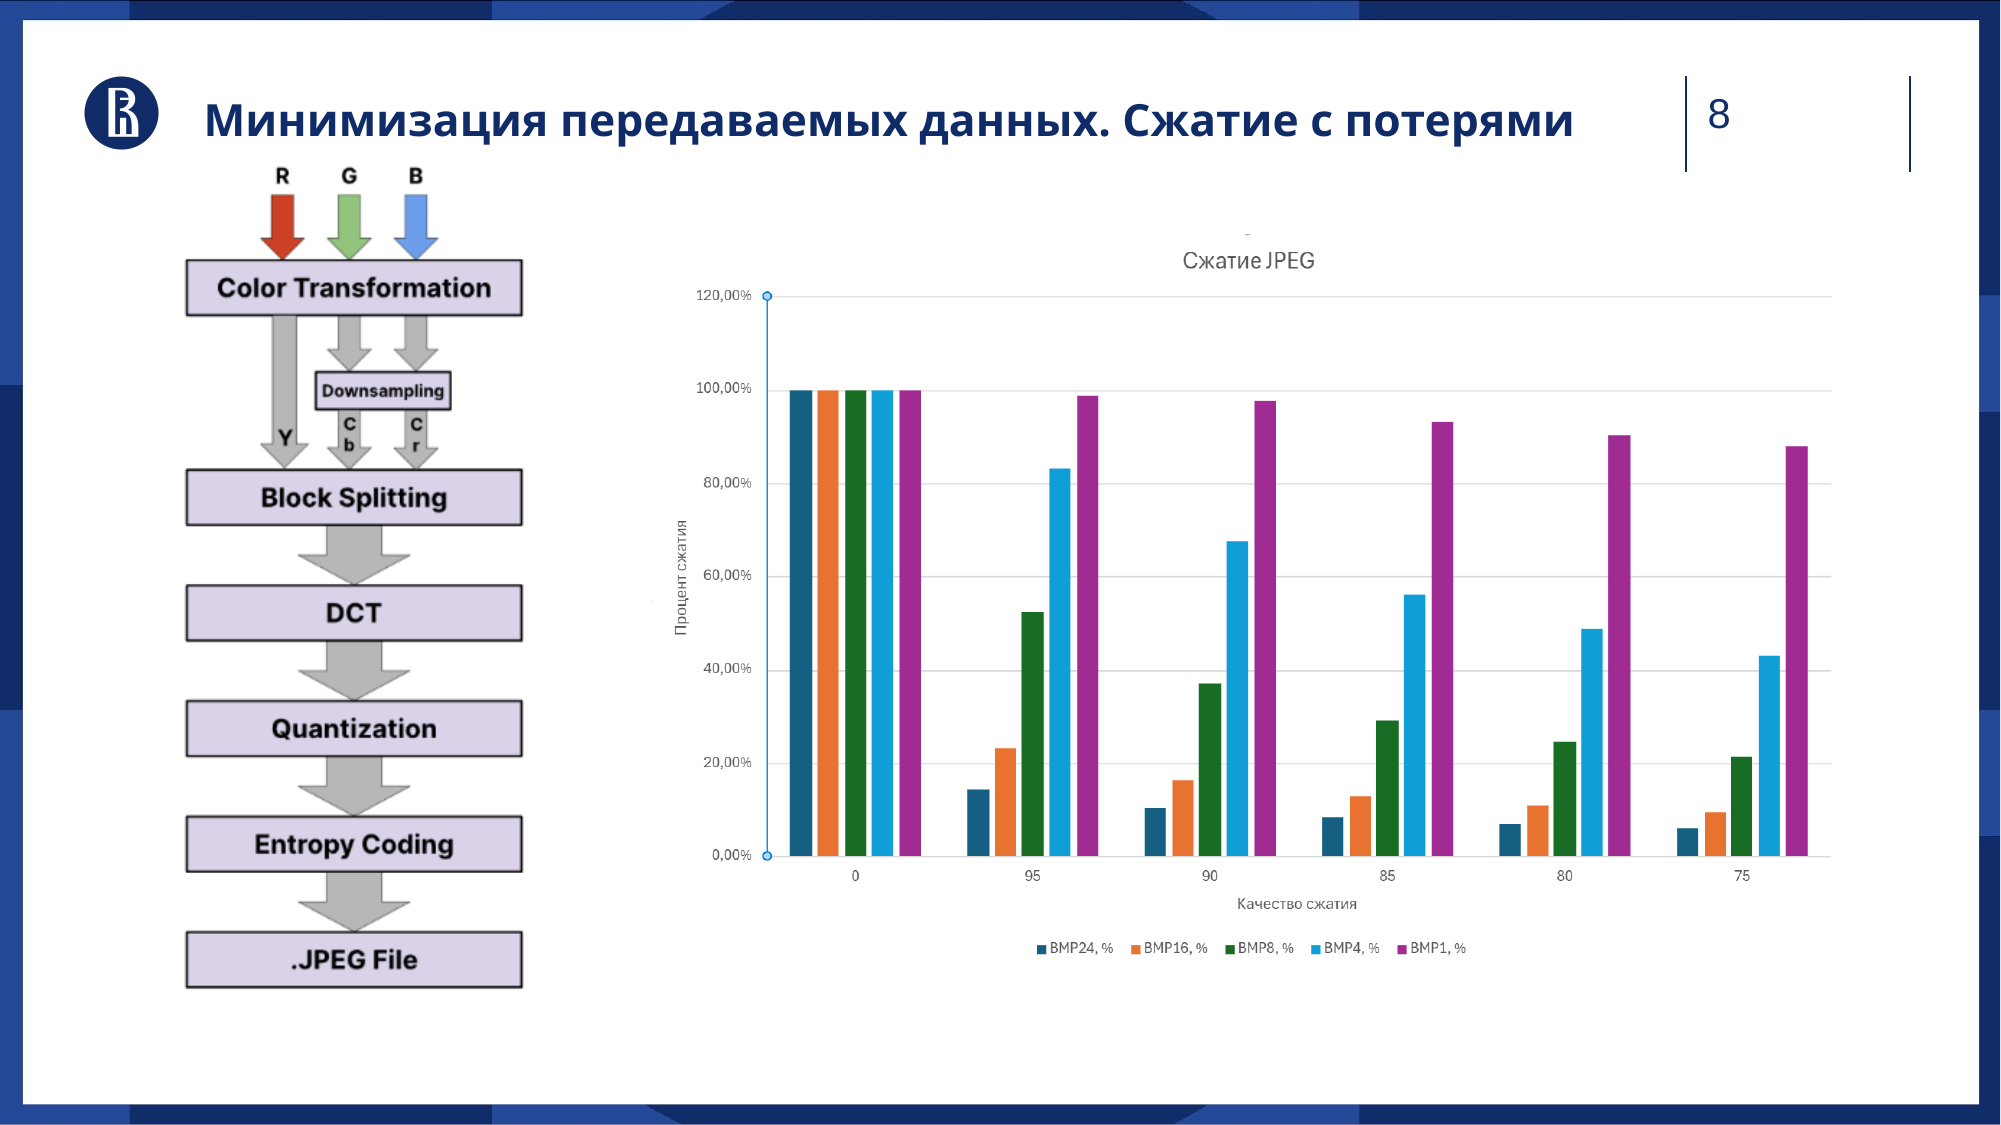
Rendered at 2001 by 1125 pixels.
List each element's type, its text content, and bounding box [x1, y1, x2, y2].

picture [0, 0, 2001, 1125]
text_box [515, 60, 1650, 190]
text_box Минимизация передаваемых данных. Сжатие с потерями [203, 81, 1608, 163]
